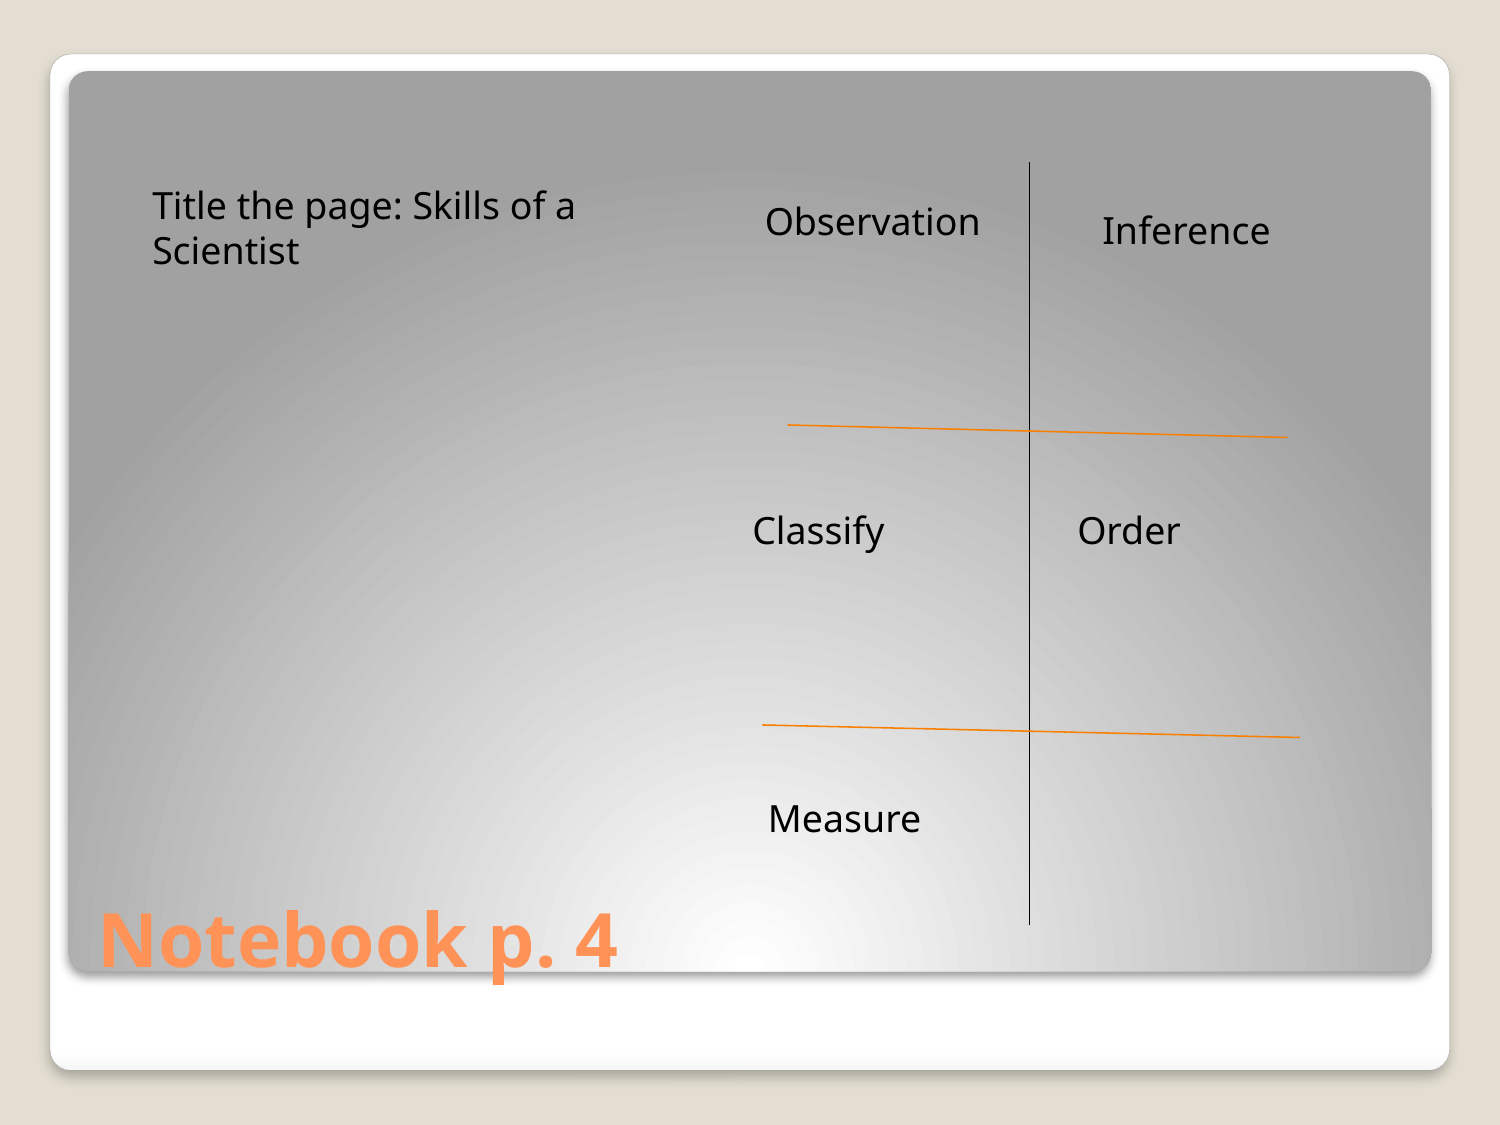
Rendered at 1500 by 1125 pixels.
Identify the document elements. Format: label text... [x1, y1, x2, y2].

text_box Title the page: Skills of a Scientist [137, 174, 625, 370]
title Notebook p. 4 [82, 817, 1425, 991]
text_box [737, 162, 1351, 926]
